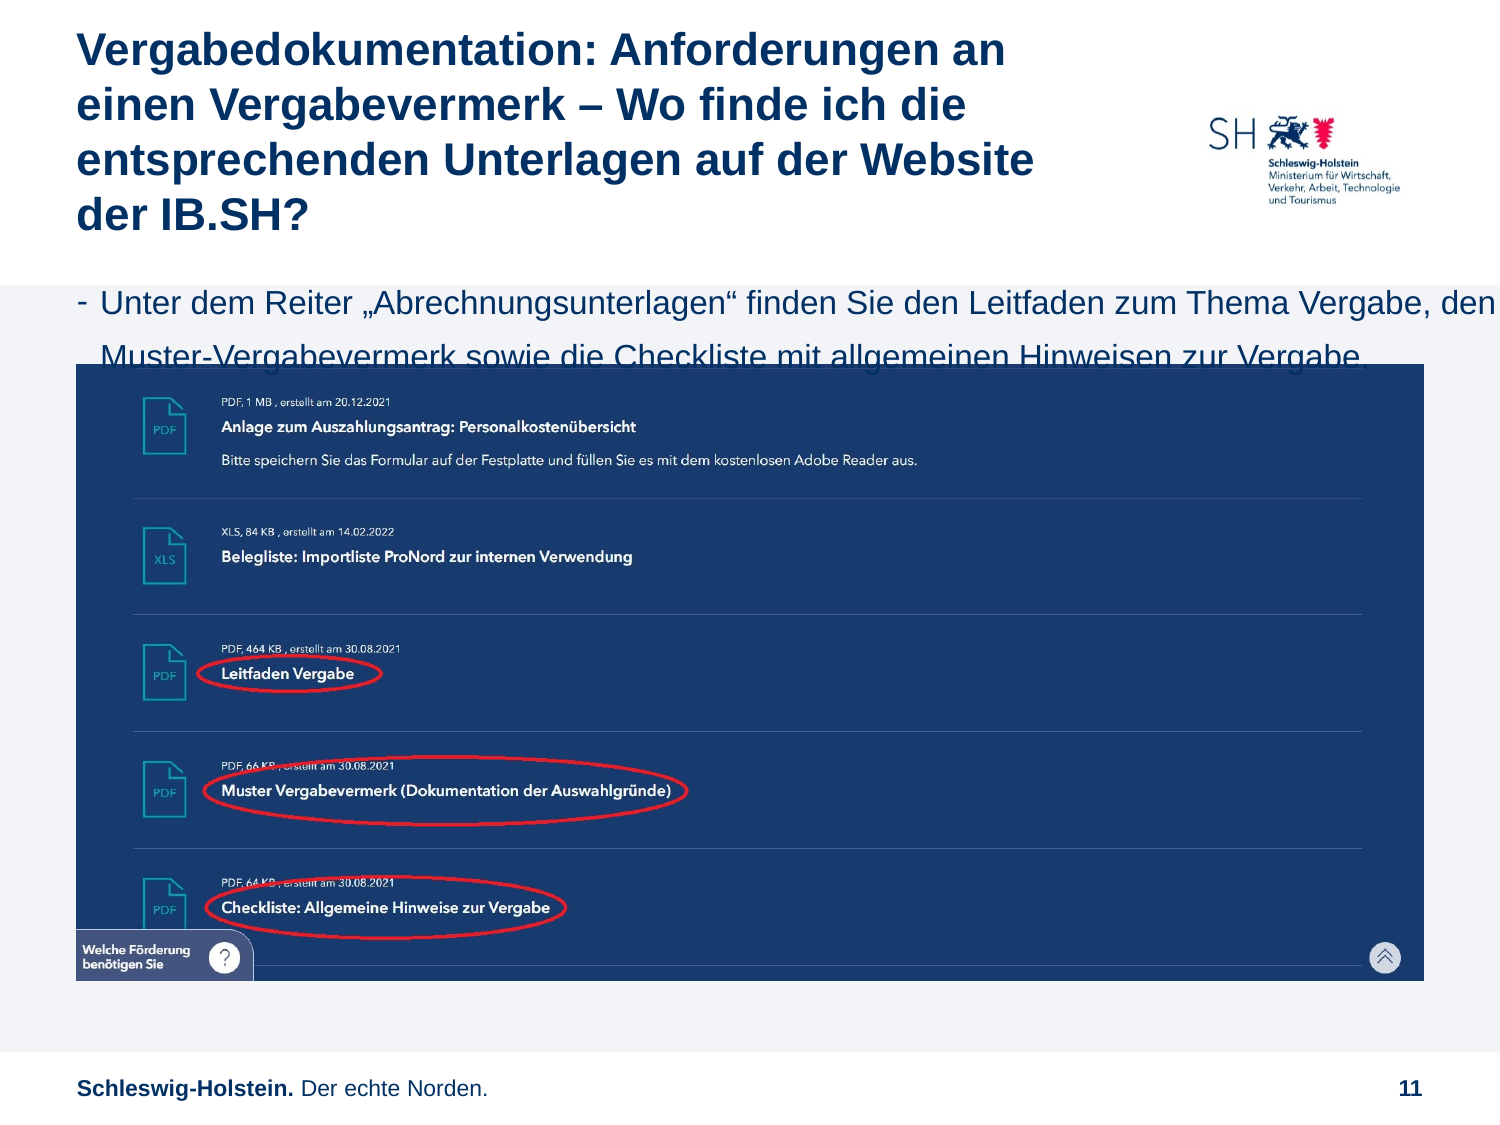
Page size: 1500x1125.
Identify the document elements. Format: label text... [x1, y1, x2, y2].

title Vergabedokumentation: Anforderungen an einen Vergabevermerk – Wo finde ich die entsprechenden Unterlagen auf der Website der IB.SH? [76, 90, 1058, 240]
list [76, 364, 1424, 981]
text_box Unter dem Reiter „Abrechnungsunterlagen“ finden Sie den Leitfaden zum Thema Vergabe, den Muster-Vergabevermerk sowie die Checkliste mit allgemeinen Hinweisen zur Vergabe. [76, 267, 1500, 1024]
picture [1190, 98, 1411, 228]
